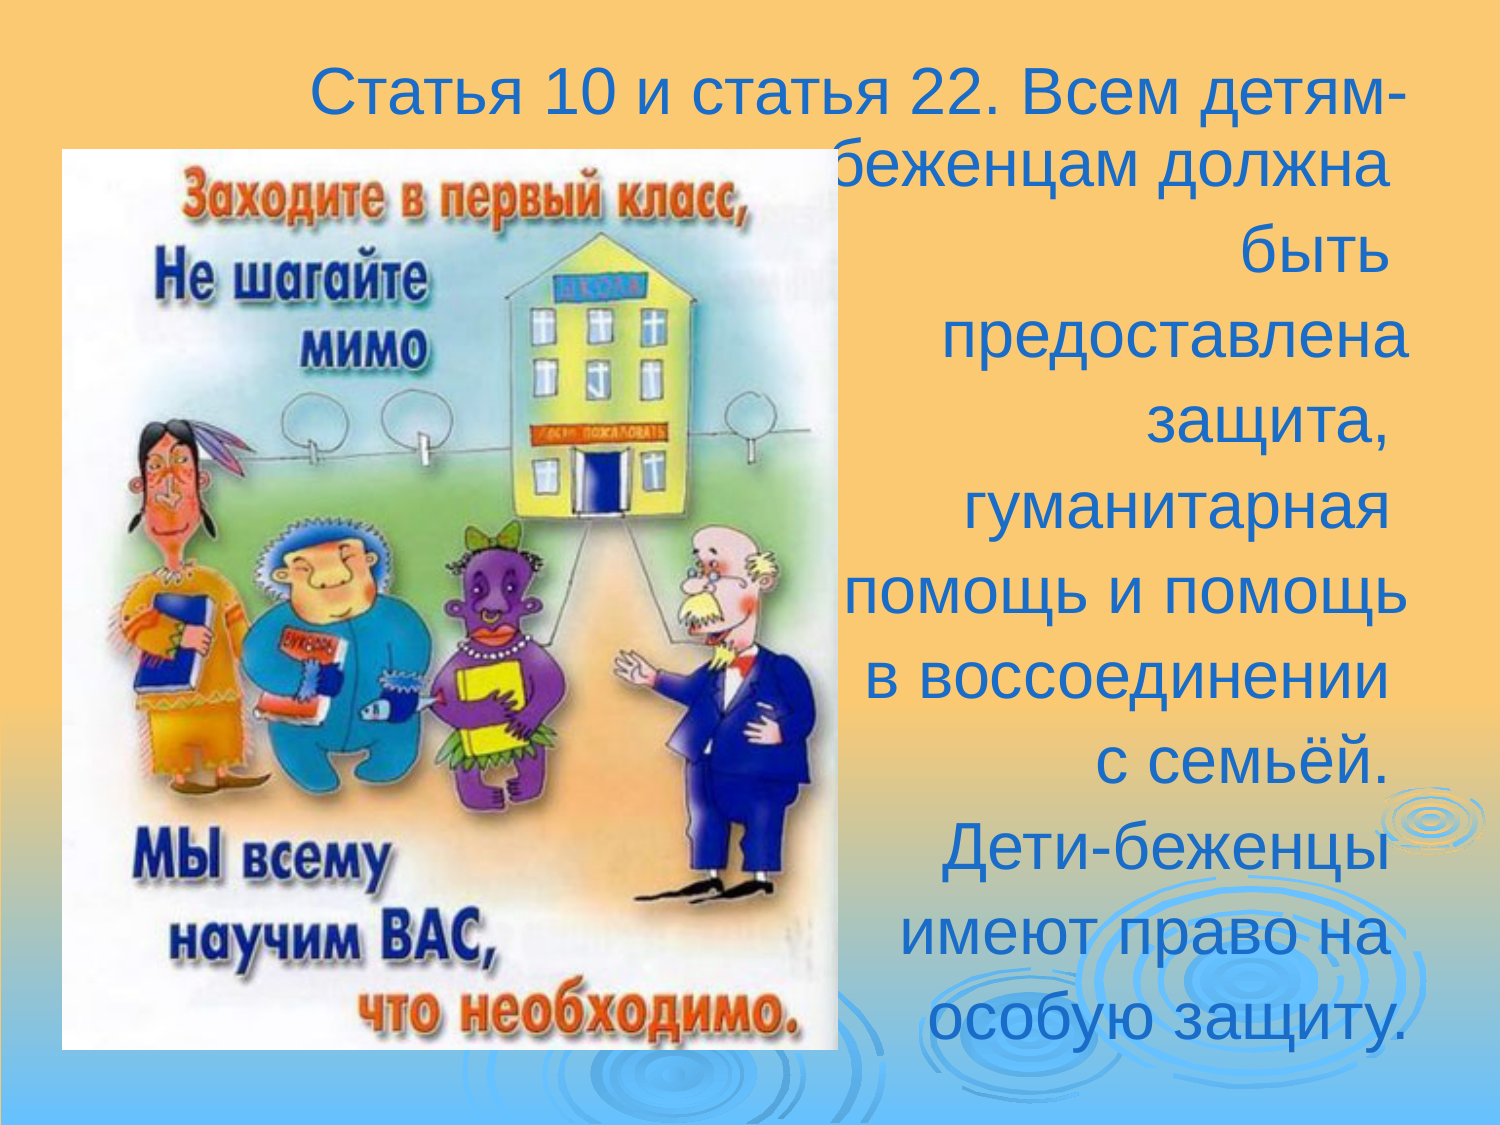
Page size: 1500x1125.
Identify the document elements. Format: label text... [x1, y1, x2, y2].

list Статья 10 и статья 22. Всем детям-беженцам должна быть предоставлена защита, гуманитарная помощь и помощь в воссоединении с семьёй. Дети-беженцы имеют право на особую защиту. [74, 49, 1426, 1101]
picture [62, 149, 838, 1051]
